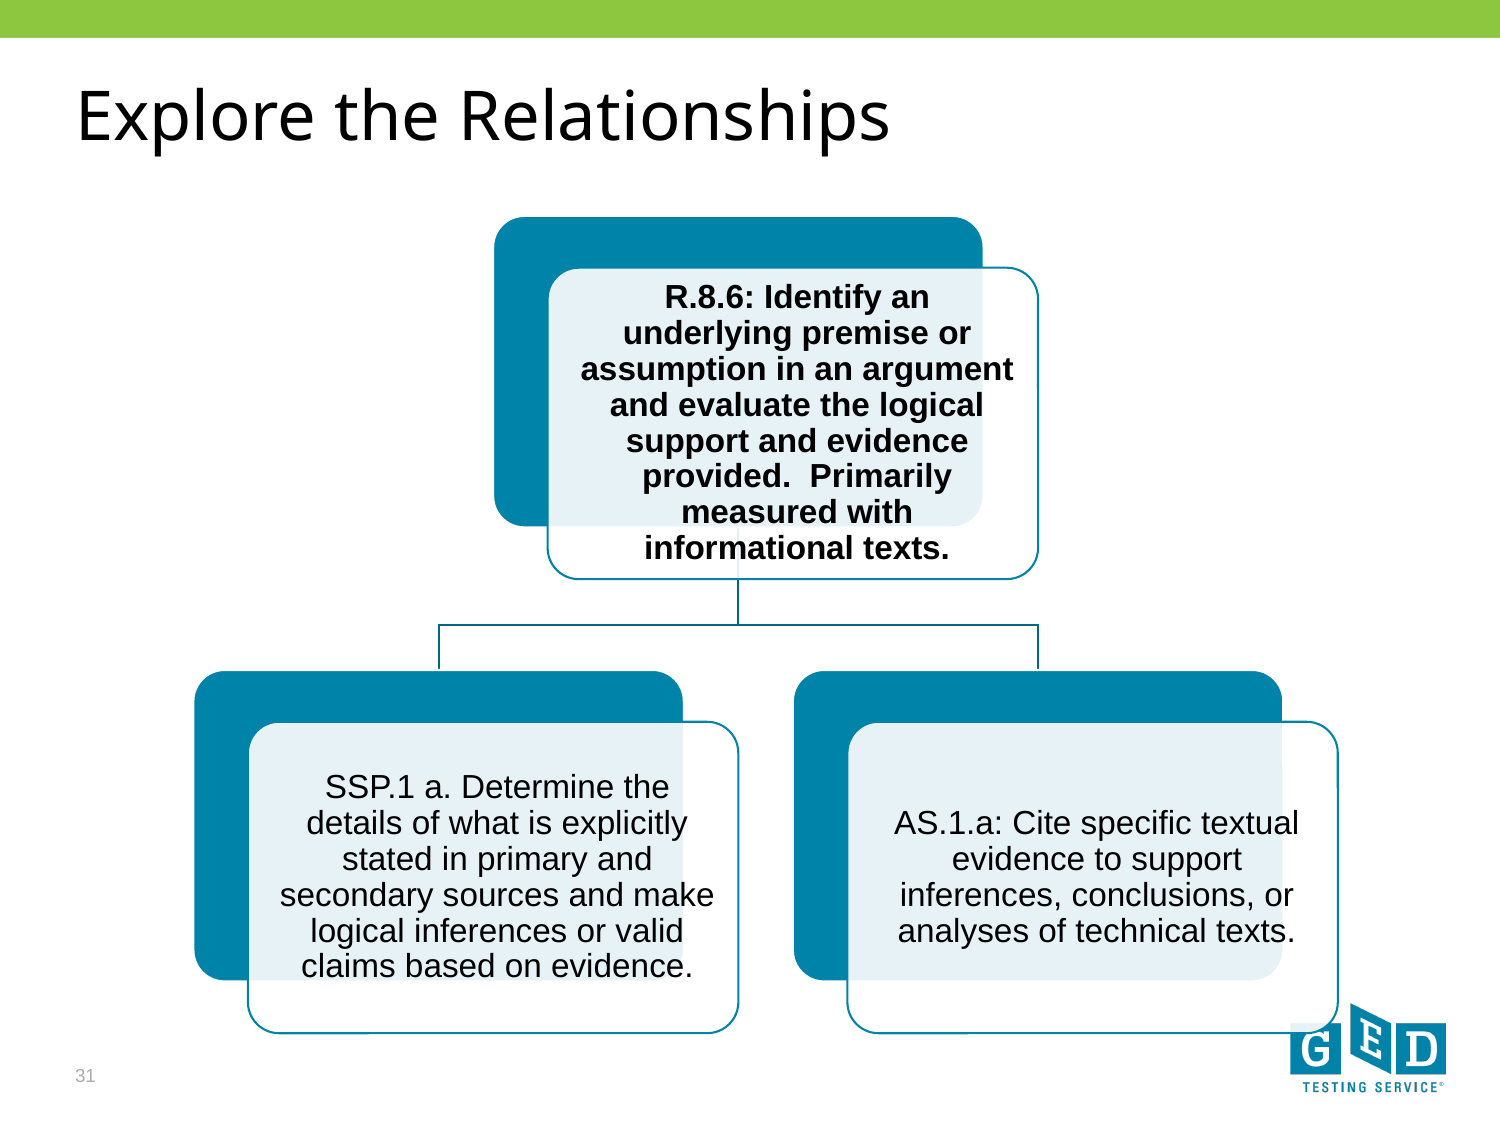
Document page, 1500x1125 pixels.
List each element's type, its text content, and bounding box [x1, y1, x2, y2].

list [74, 215, 1457, 1034]
title Explore the Relationships [75, 80, 1457, 212]
slide_number 31 [75, 1034, 151, 1087]
